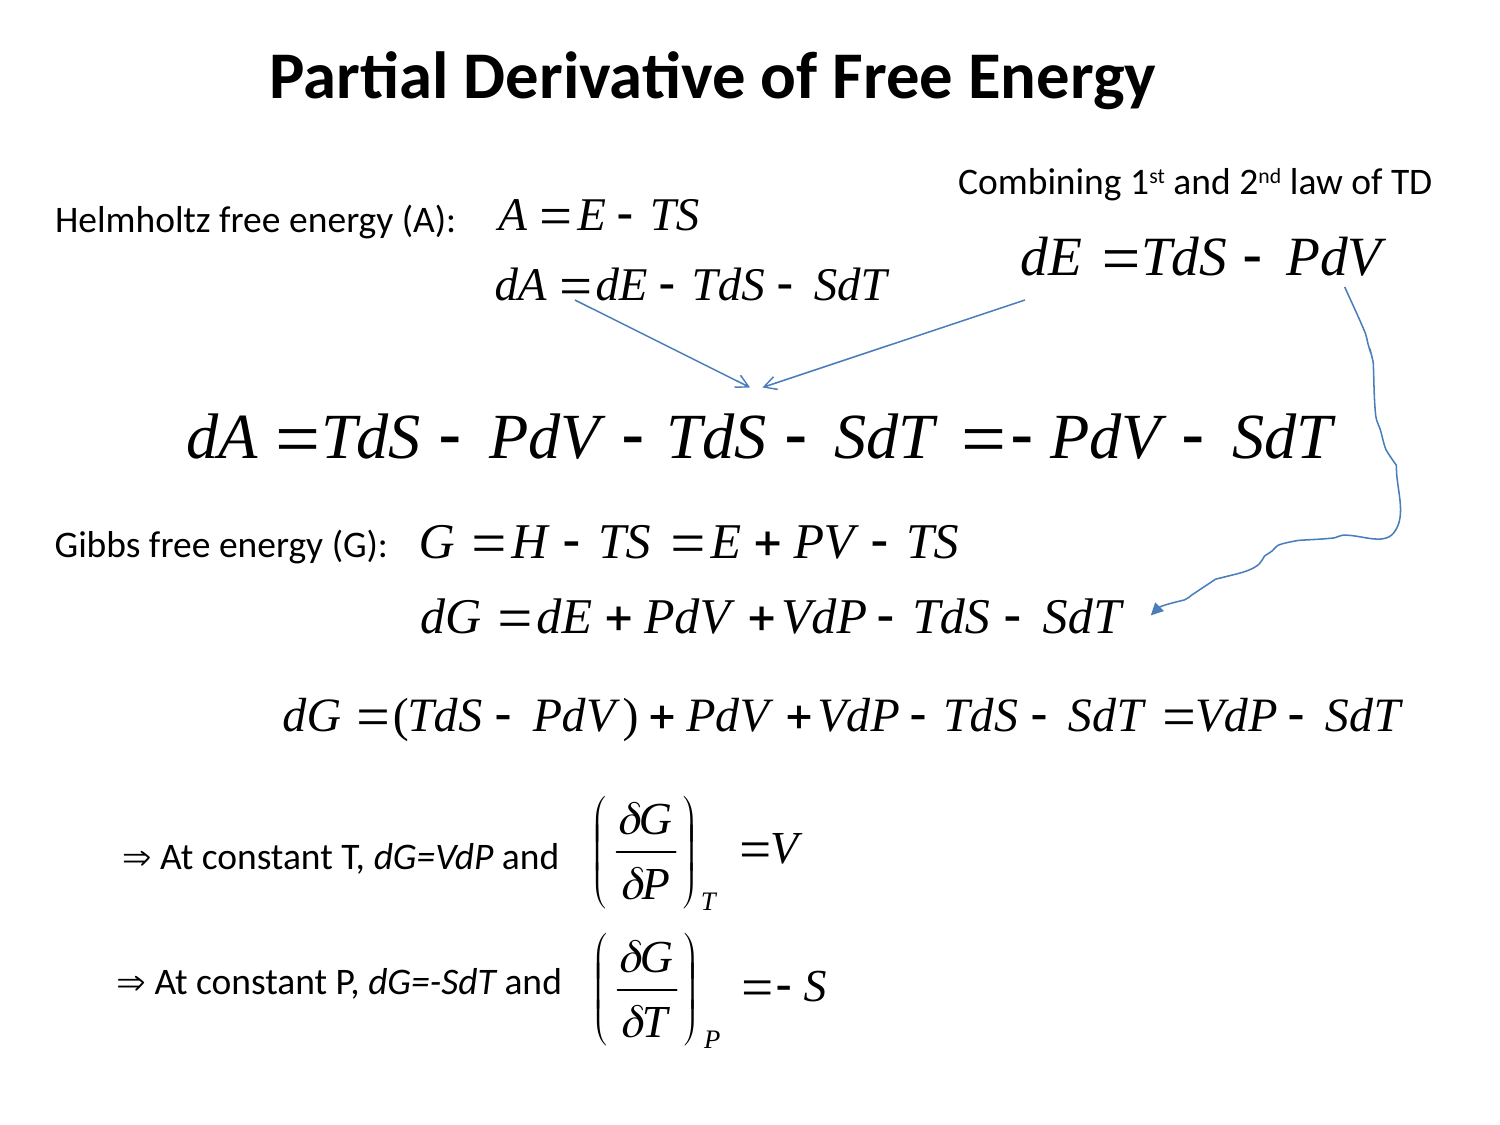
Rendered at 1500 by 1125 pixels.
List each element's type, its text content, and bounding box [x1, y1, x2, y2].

text_box Combining 1st and 2nd law of TD [943, 149, 1448, 210]
text_box  At constant P, dG=-SdT and [101, 949, 583, 1010]
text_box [574, 299, 751, 388]
text_box  At constant T, dG=VdP and [107, 824, 582, 885]
text_box Helmholtz free energy (A): [40, 187, 481, 248]
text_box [762, 299, 1026, 388]
text_box Gibbs free energy (G): [39, 512, 410, 573]
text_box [176, 399, 1351, 476]
text_box Partial Derivative of Free Energy [254, 24, 1172, 120]
text_box [1150, 299, 1402, 616]
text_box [588, 924, 837, 1059]
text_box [487, 187, 902, 313]
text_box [1012, 224, 1401, 290]
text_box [412, 512, 1134, 646]
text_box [587, 787, 813, 922]
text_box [274, 687, 1413, 752]
